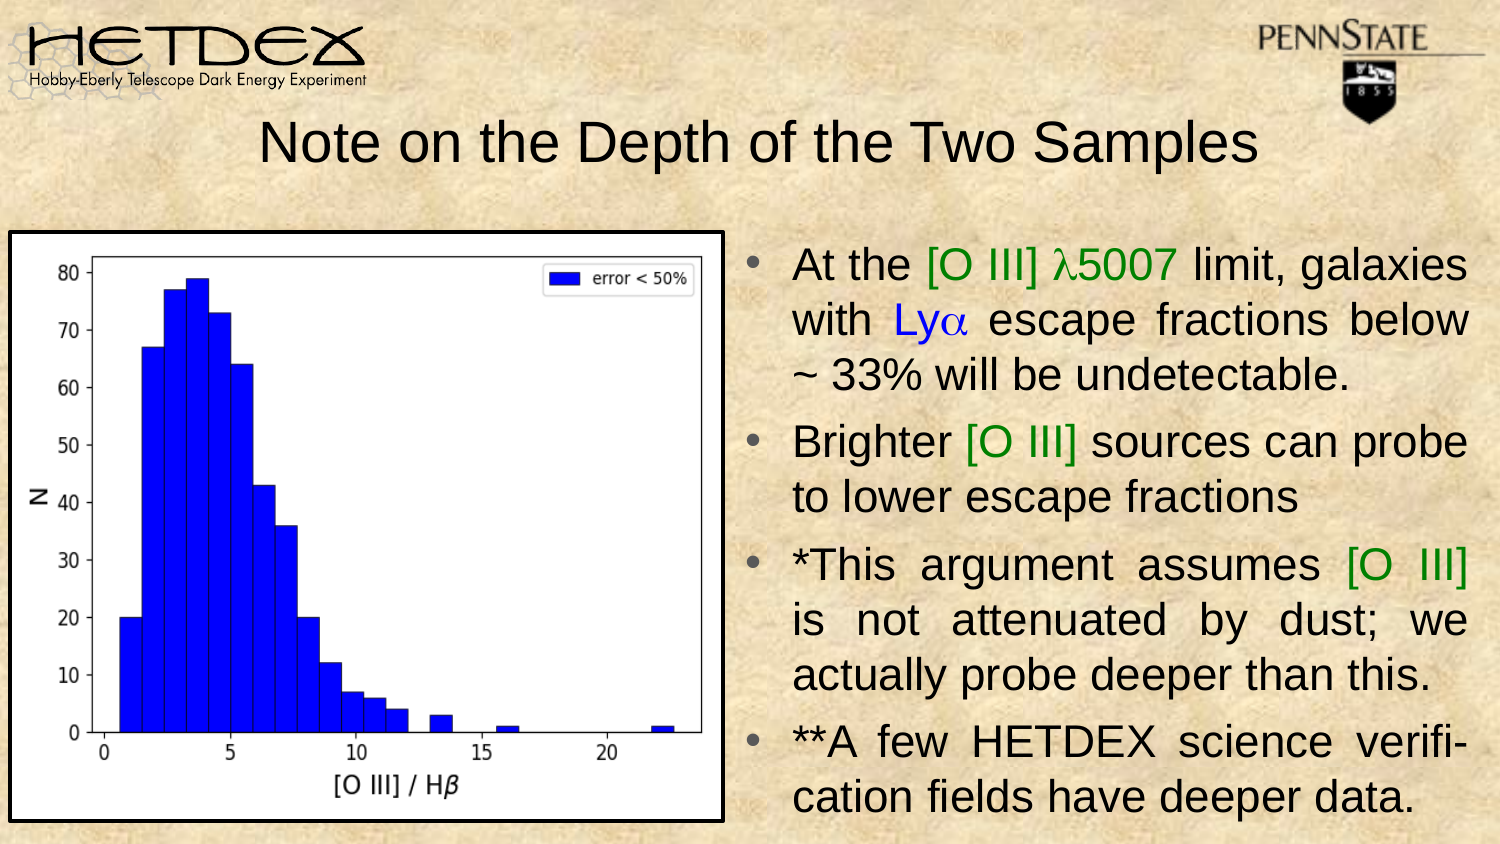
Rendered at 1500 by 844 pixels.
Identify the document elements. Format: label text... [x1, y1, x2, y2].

text_box At the [O III] l5007 limit, galaxies with Lya escape fractions below ~ 33% will be undetectable. Brighter [O III] sources can probe to lower escape fractions *This argument assumes [O III] is not attenuated by dust; we actually probe deeper than this. **A few HETDEX science verifi-cation fields have deeper data. [721, 219, 1485, 829]
picture [0, 0, 1500, 844]
text_box Note on the Depth of the Two Samples [182, 89, 1337, 184]
